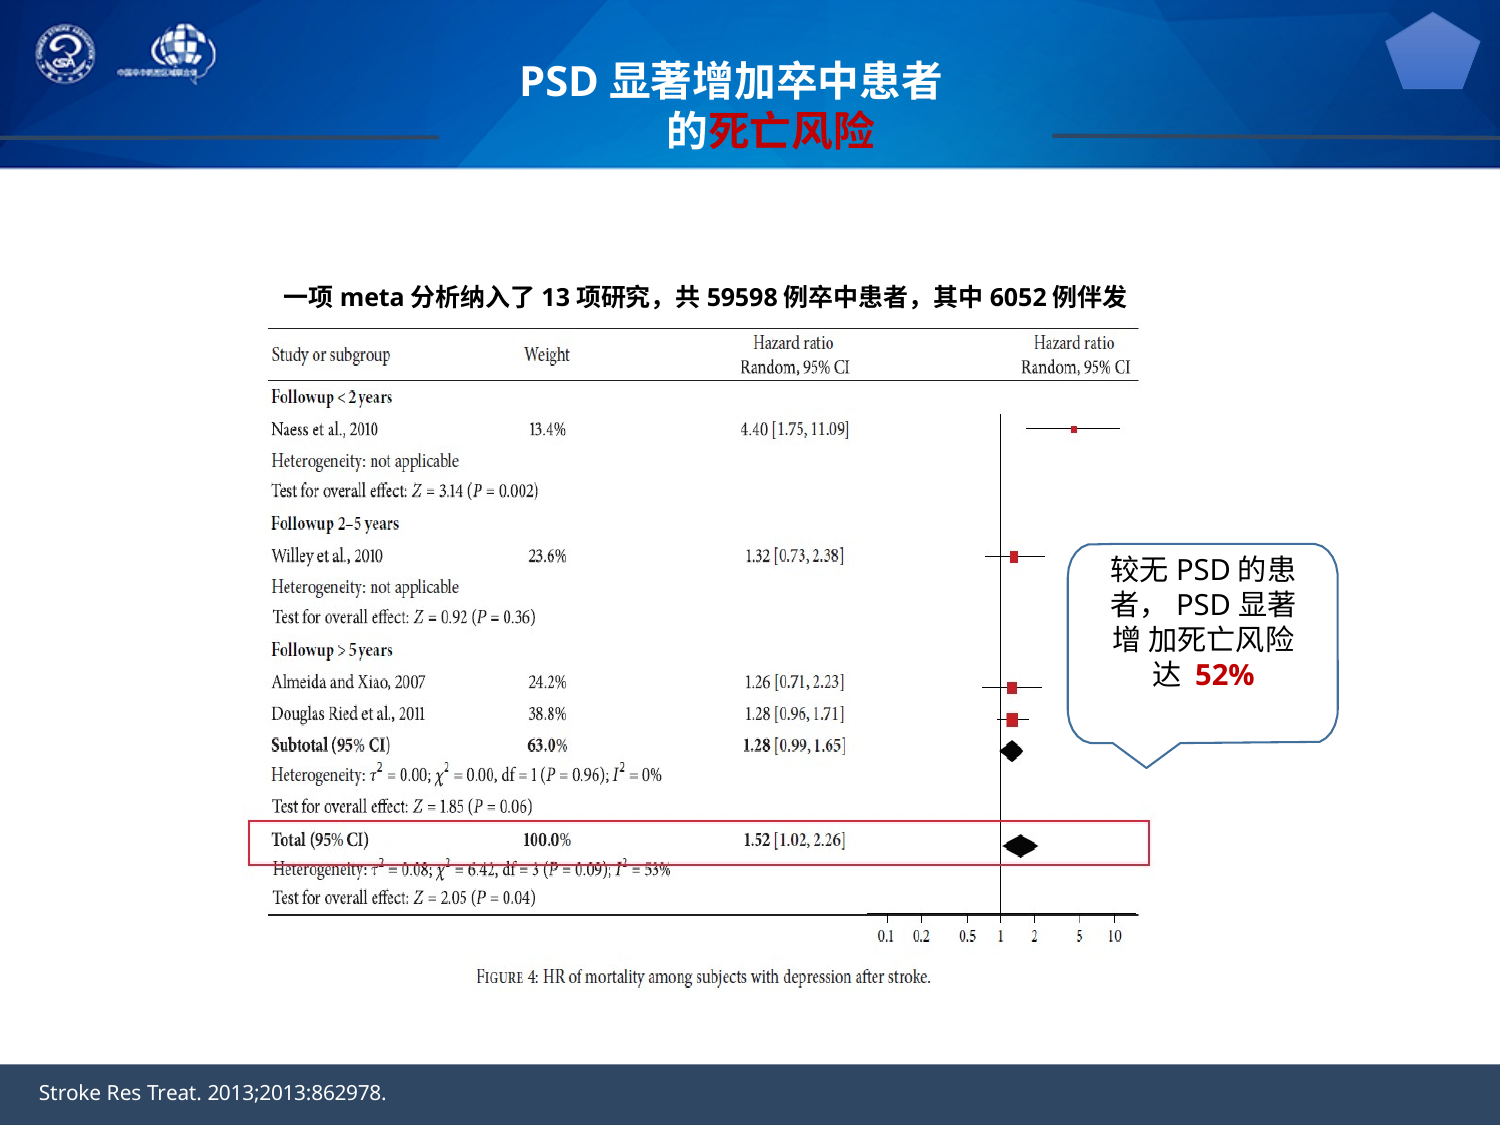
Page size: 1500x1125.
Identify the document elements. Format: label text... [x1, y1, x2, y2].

text_box 较无PSD的患 者，PSD显著增 加死亡风险达 52% [1099, 551, 1307, 692]
text_box [1067, 543, 1338, 769]
title PSD显著增加卒中患者的死亡风险 [517, 10, 983, 199]
picture [0, 0, 1500, 1064]
text_box 一项meta分析纳入了13项研究，共59598例卒中患者，其中6052例伴发抑郁 [281, 281, 1145, 313]
text_box [0, 1064, 1500, 1125]
text_box Stroke Res Treat. 2013;2013:862978. [36, 1079, 402, 1105]
text_box [242, 313, 1168, 994]
